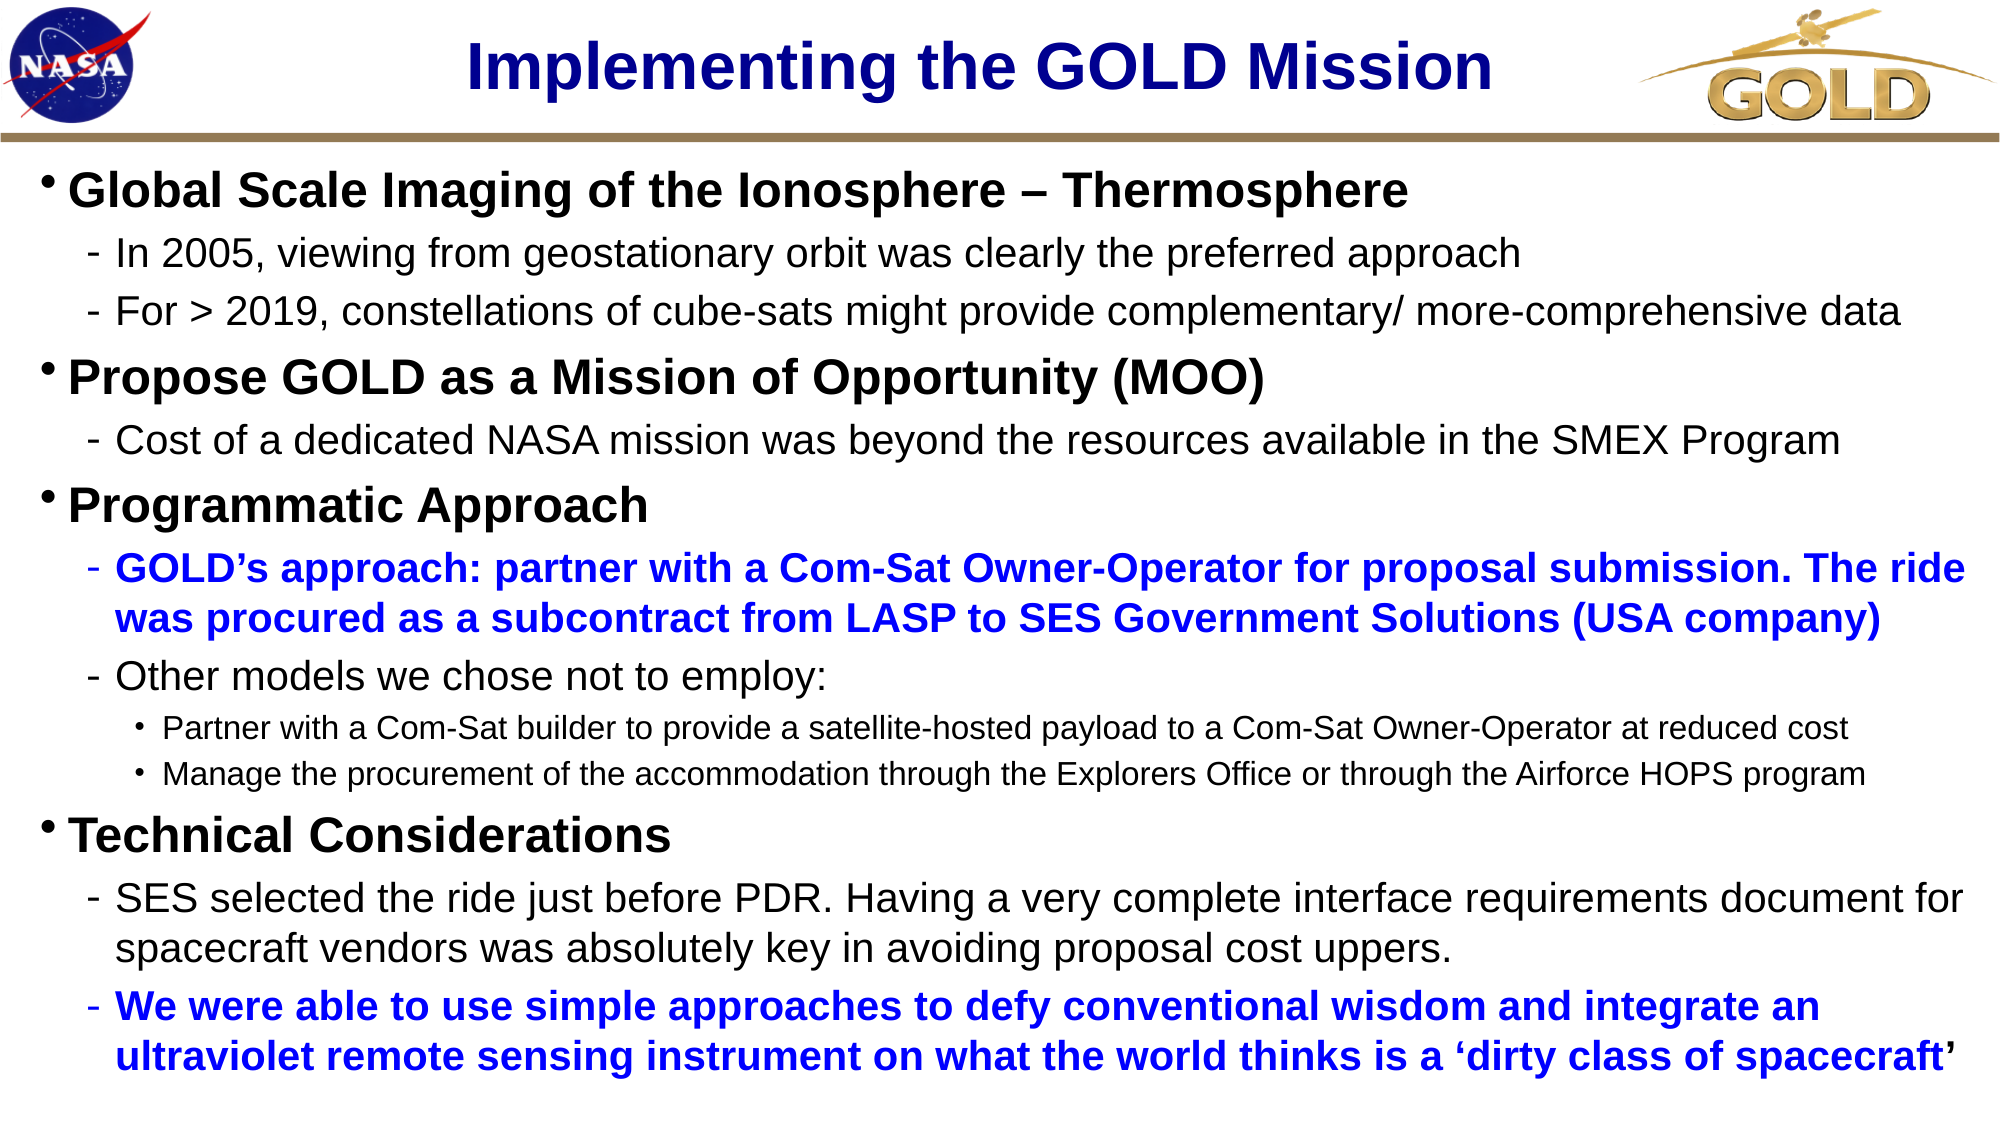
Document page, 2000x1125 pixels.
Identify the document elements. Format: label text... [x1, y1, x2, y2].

picture [1619, 0, 2000, 125]
list Global Scale Imaging of the Ionosphere – Thermosphere In 2005, viewing from geostationary orbit was clearly the preferred approach For > 2019, constellations of cube-sats might provide complementary/ more-comprehensive data Propose GOLD as a Mission of Opportunity (MOO) Cost of a dedicated NASA mission was beyond the resources available in the SMEX Program Programmatic Approach GOLD’s approach: partner with a Com-Sat Owner-Operator for proposal submission. The ride was procured as a subcontract from LASP to SES Government Solutions (USA company) Other models we chose not to employ: Partner with a Com-Sat builder to provide a satellite-hosted payload to a Com-Sat Owner-Operator at reduced cost Manage the procurement of the accommodation through the Explorers Office or through the Airforce HOPS program Technical Considerations SES selected the ride just before PDR. Having a very complete interface requirements document for spacecraft vendors was absolutely key in avoiding proposal cost uppers. We were able to use simple approaches to defy conventional wisdom and integrate an ultraviolet remote sensing instrument on what the world thinks is a ‘dirty class of spacecraft’ [24, 149, 2000, 1125]
picture [1, 5, 153, 125]
title Implementing the GOLD Mission [424, 12, 1538, 113]
